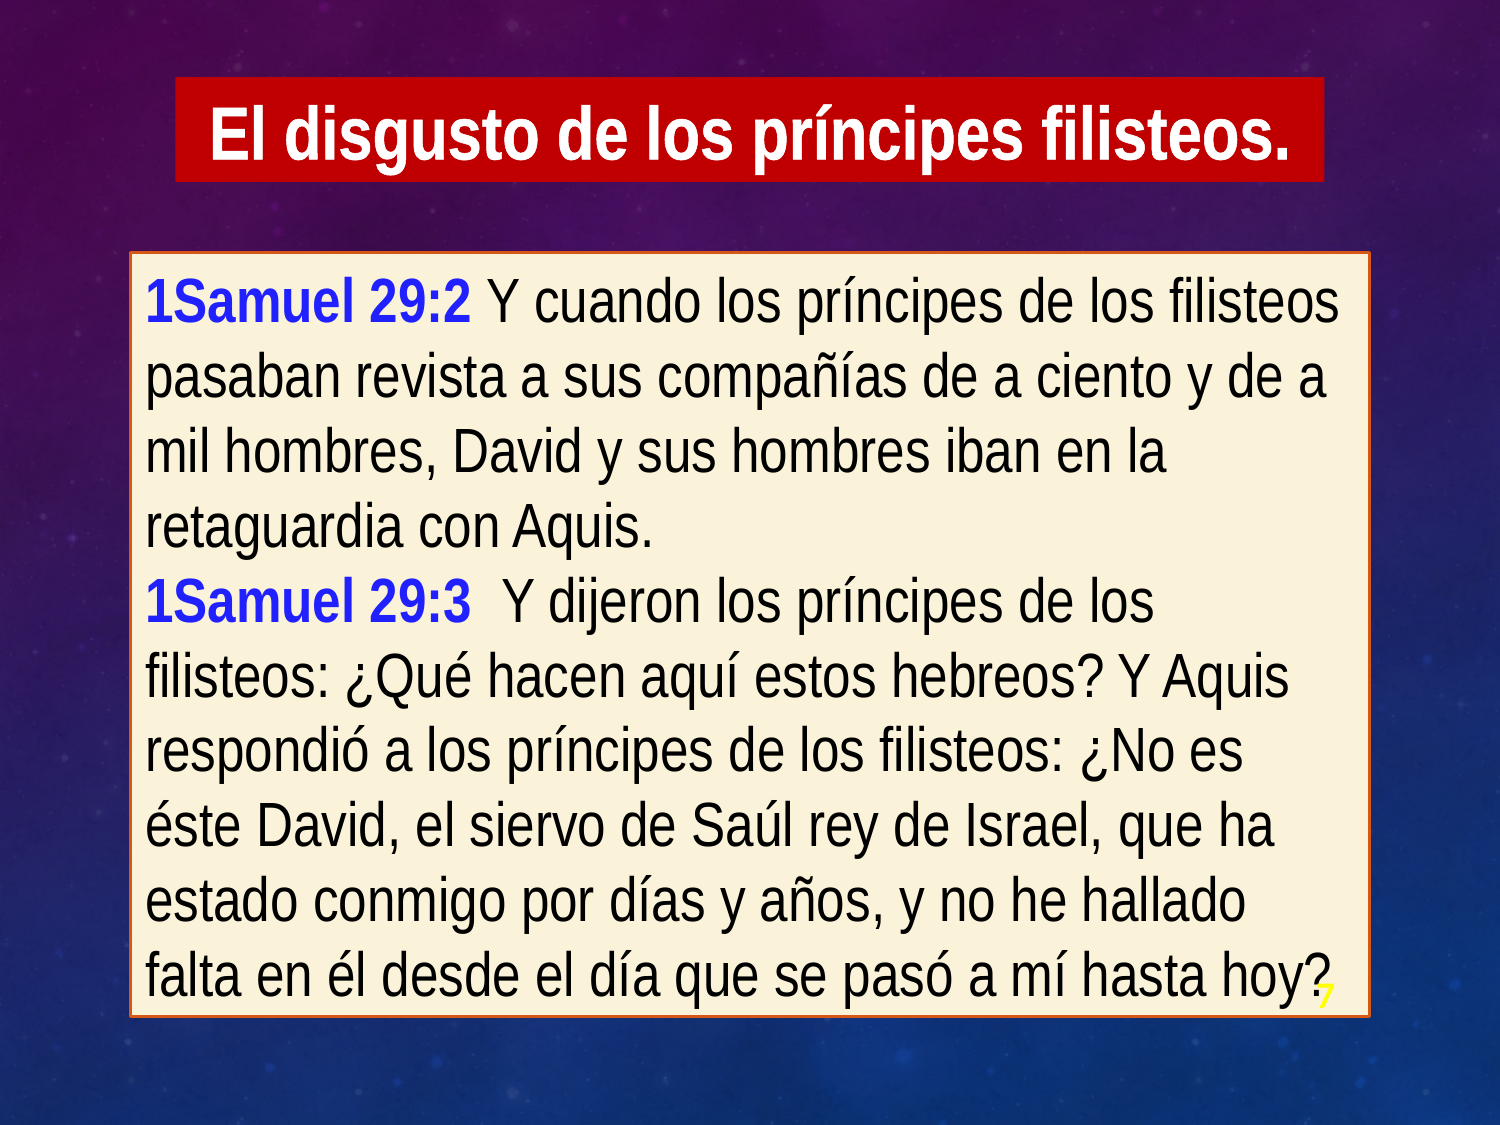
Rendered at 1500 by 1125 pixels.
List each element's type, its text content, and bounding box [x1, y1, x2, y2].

text_box 1Samuel 29:2 Y cuando los príncipes de los filisteos pasaban revista a sus compañías de a ciento y de a mil hombres, David y sus hombres iban en la retaguardia con Aquis. 1Samuel 29:3 Y dijeron los príncipes de los filisteos: ¿Qué hacen aquí estos hebreos? Y Aquis respondió a los príncipes de los filisteos: ¿No es éste David, el siervo de Saúl rey de Israel, que ha estado conmigo por días y años, y no he hallado falta en él desde el día que se pasó a mí hasta hoy? [129, 251, 1371, 1018]
slide_number 7 [1281, 963, 1350, 1025]
text_box El disgusto de los príncipes filisteos. [175, 77, 1325, 182]
picture [0, 0, 1500, 1125]
